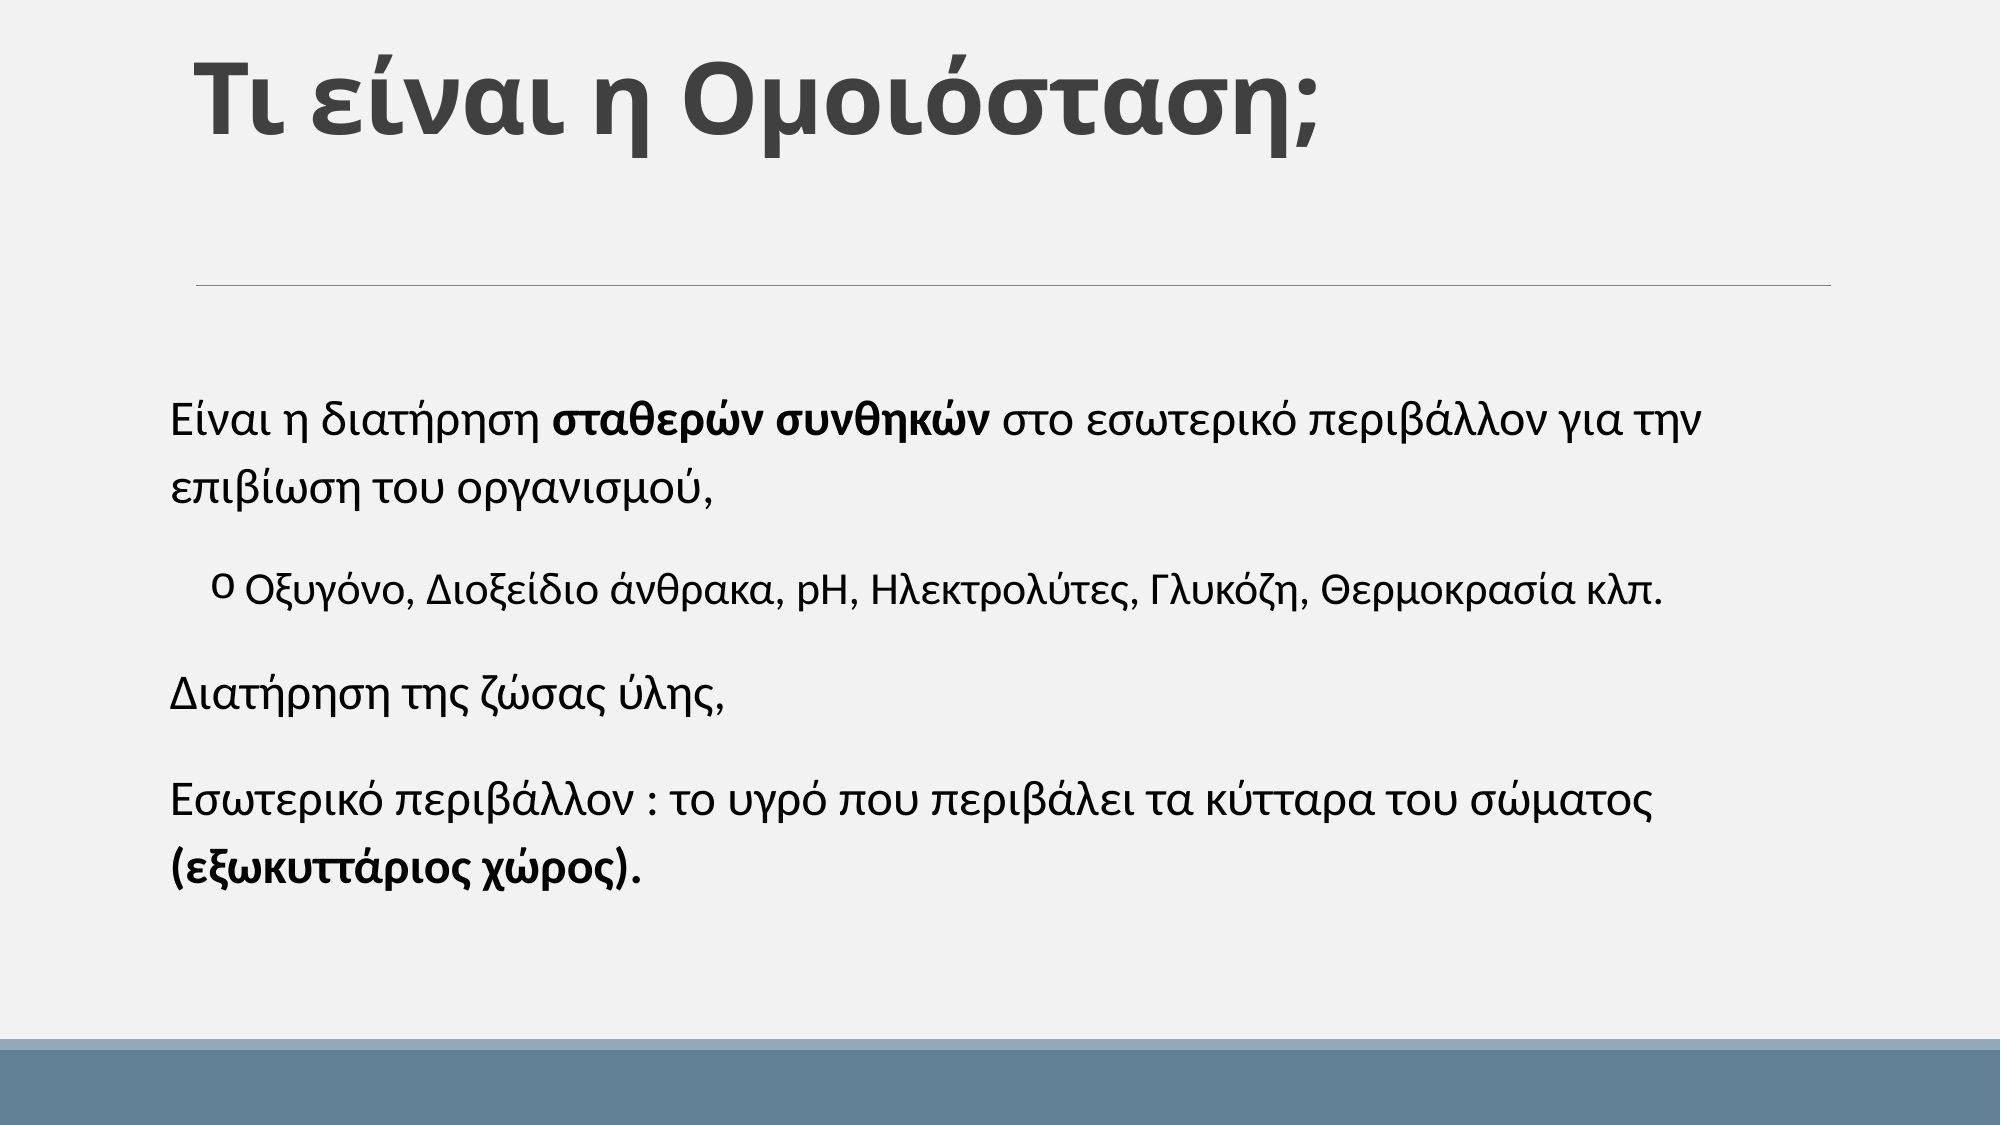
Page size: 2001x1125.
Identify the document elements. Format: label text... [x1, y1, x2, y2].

text_box Είναι η διατήρηση σταθερών συνθηκών στο εσωτερικό περιβάλλον για την επιβίωση του οργανισμού, Οξυγόνο, Διοξείδιο άνθρακα, pH, Ηλεκτρολύτες, Γλυκόζη, Θερμοκρασία κλπ. Διατήρηση της ζώσας ύλης, Εσωτερικό περιβάλλον : το υγρό που περιβάλει τα κύτταρα του σώματος (εξωκυττάριος χώρος). [155, 369, 1810, 902]
title Τι είναι η Ομοιόσταση; [177, 44, 1828, 283]
